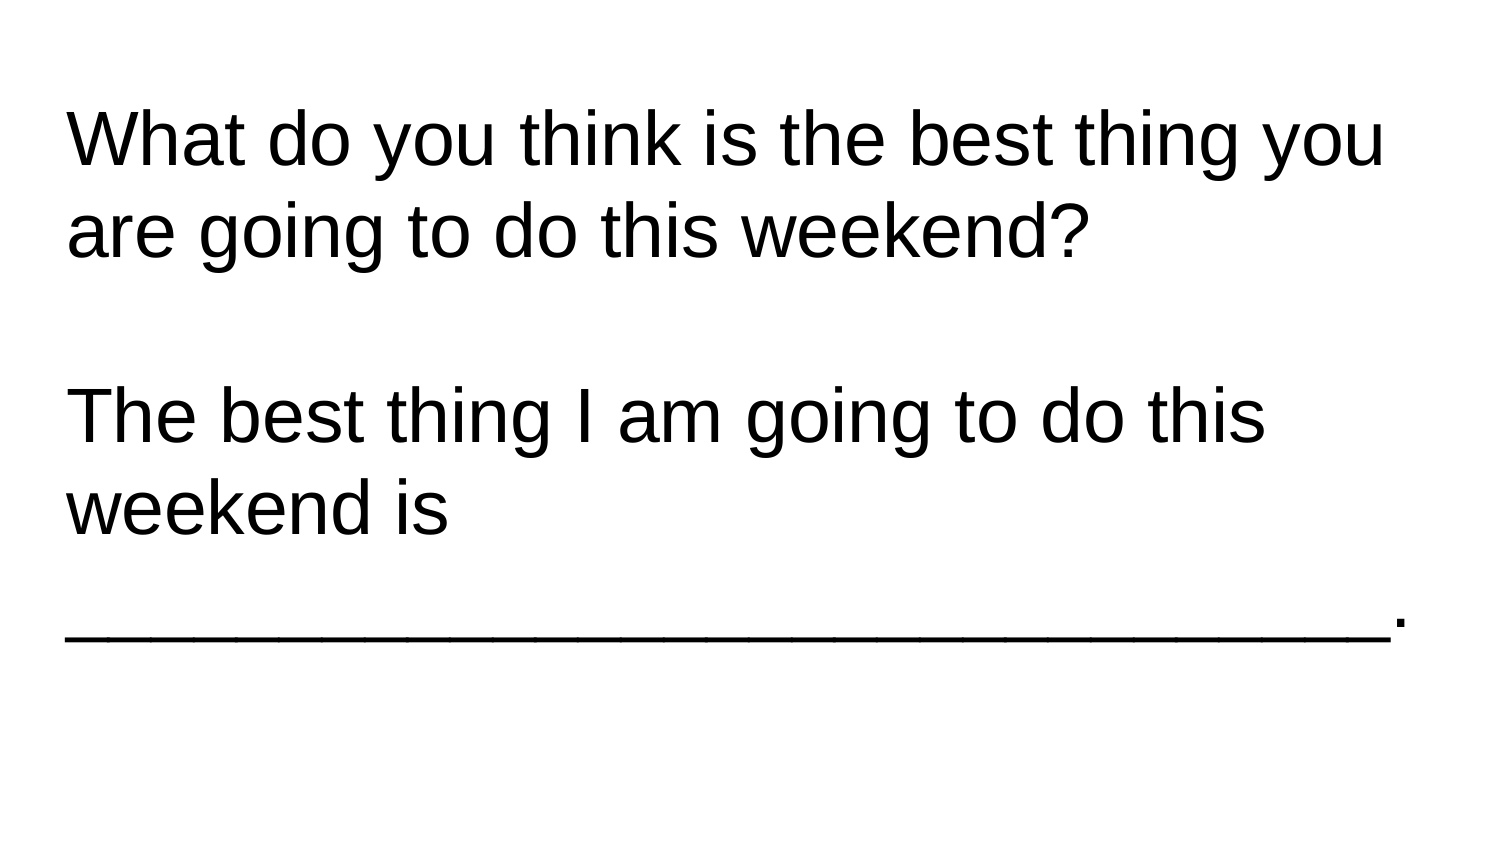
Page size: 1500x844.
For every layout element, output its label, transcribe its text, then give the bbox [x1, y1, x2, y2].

title What do you think is the best thing you are going to do this weekend? The best thing I am going to do this weekend is _______________________________. [51, 72, 1449, 167]
